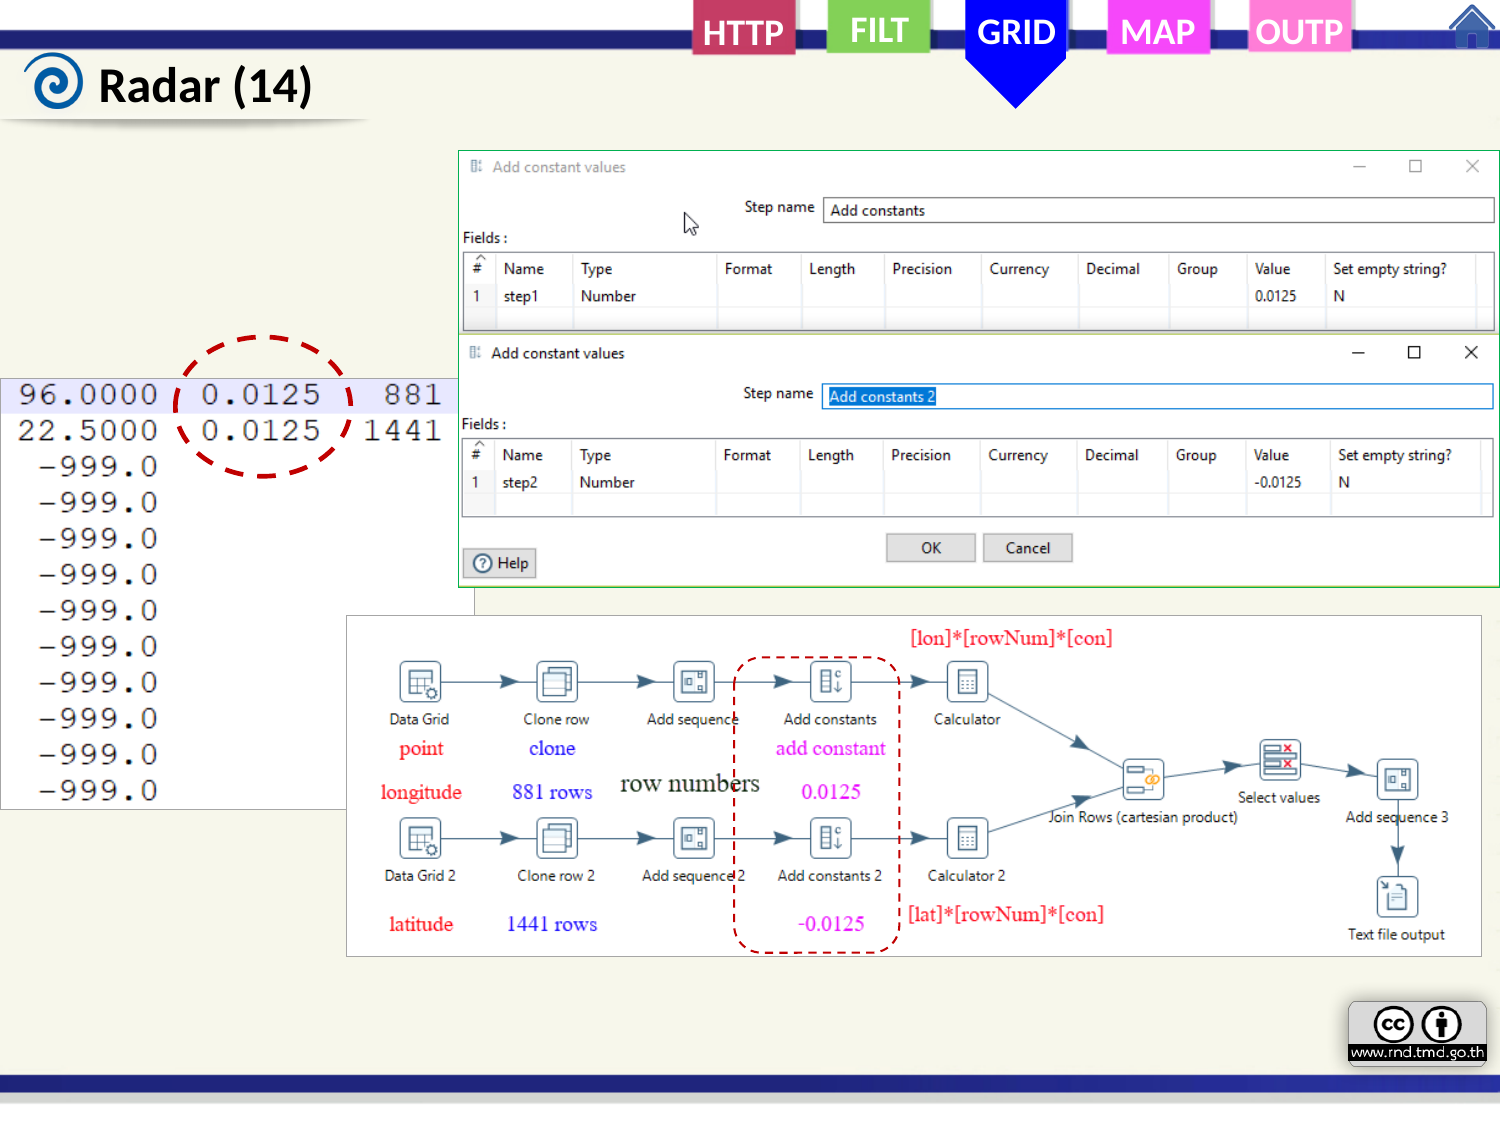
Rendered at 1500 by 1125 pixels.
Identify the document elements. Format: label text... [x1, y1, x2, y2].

text_box HTTP [685, 0, 802, 61]
text_box FILT [821, 0, 938, 57]
picture [0, 0, 1500, 1125]
text_box Radar (14) [83, 44, 347, 73]
text_box GRID [958, 0, 1075, 60]
text_box [966, 60, 1065, 109]
text_box OUTP [1236, 0, 1364, 60]
text_box MAP [1099, 0, 1216, 60]
text_box [181, 335, 345, 378]
